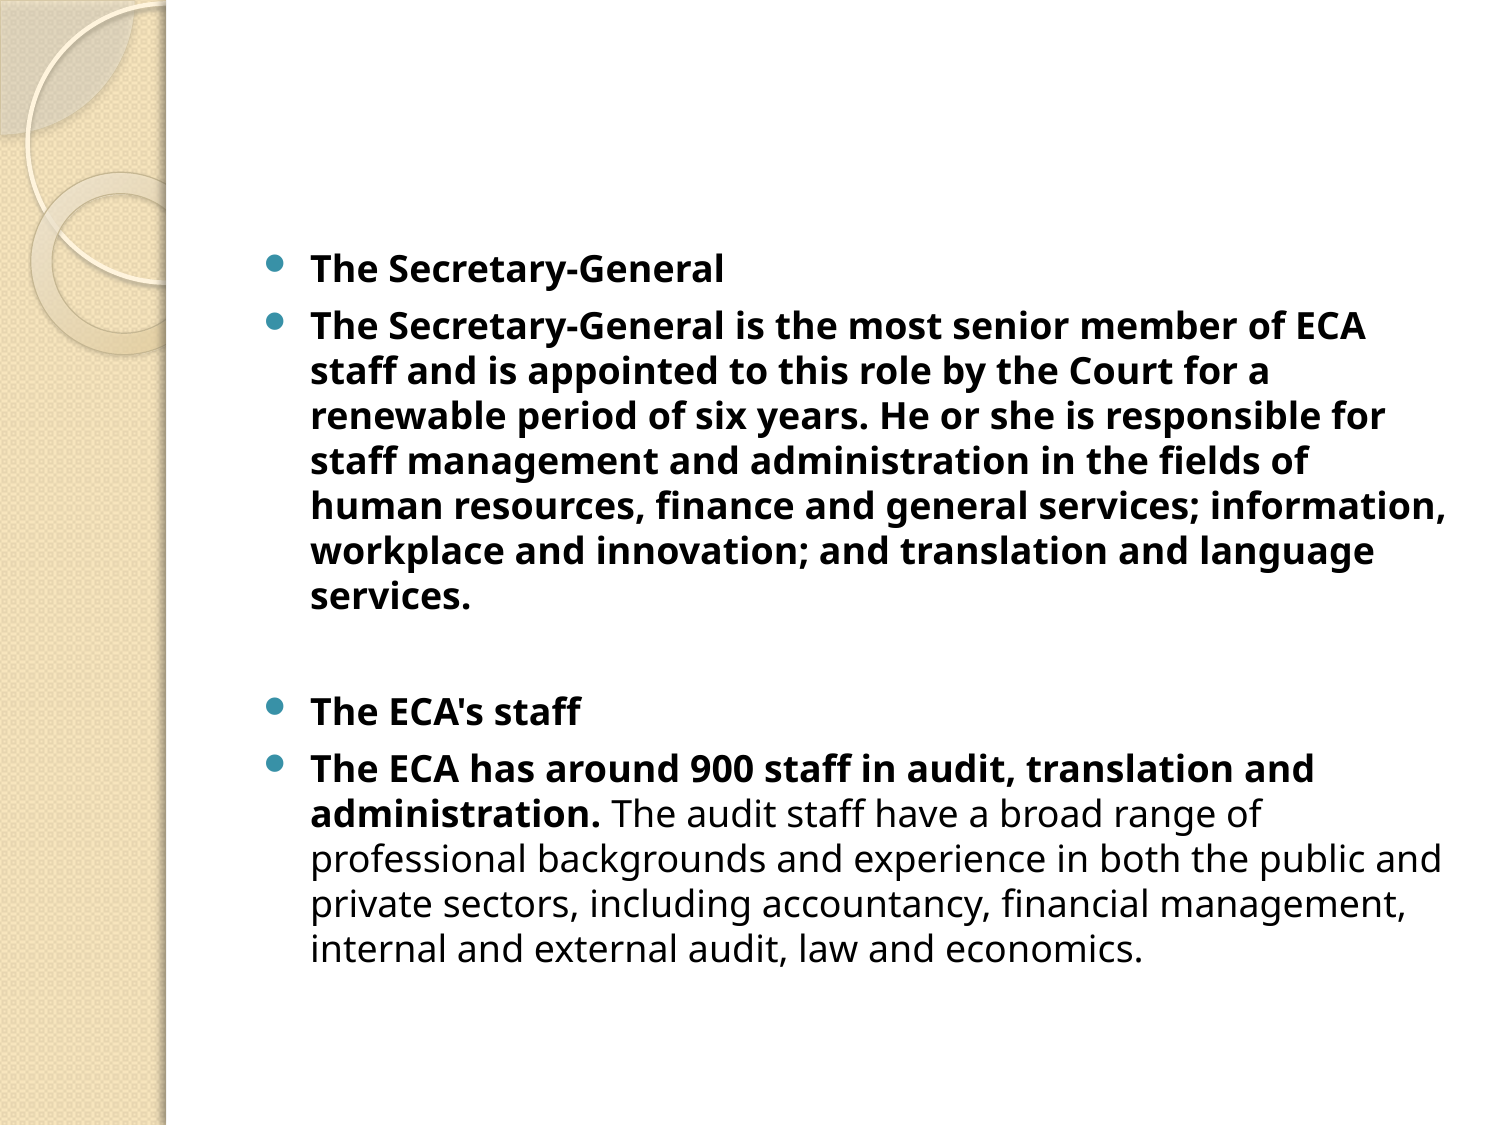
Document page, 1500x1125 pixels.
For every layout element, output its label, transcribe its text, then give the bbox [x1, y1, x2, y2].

list The Secretary-General The Secretary-General is the most senior member of ECA staff and is appointed to this role by the Court for a renewable period of six years. He or she is responsible for staff management and administration in the fields of human resources, finance and general services; information, workplace and innovation; and translation and language services. The ECA's staff The ECA has around 900 staff in audit, translation and administration. The audit staff have a broad range of professional backgrounds and experience in both the public and private sectors, including accountancy, financial management, internal and external audit, law and economics. [235, 237, 1466, 1025]
